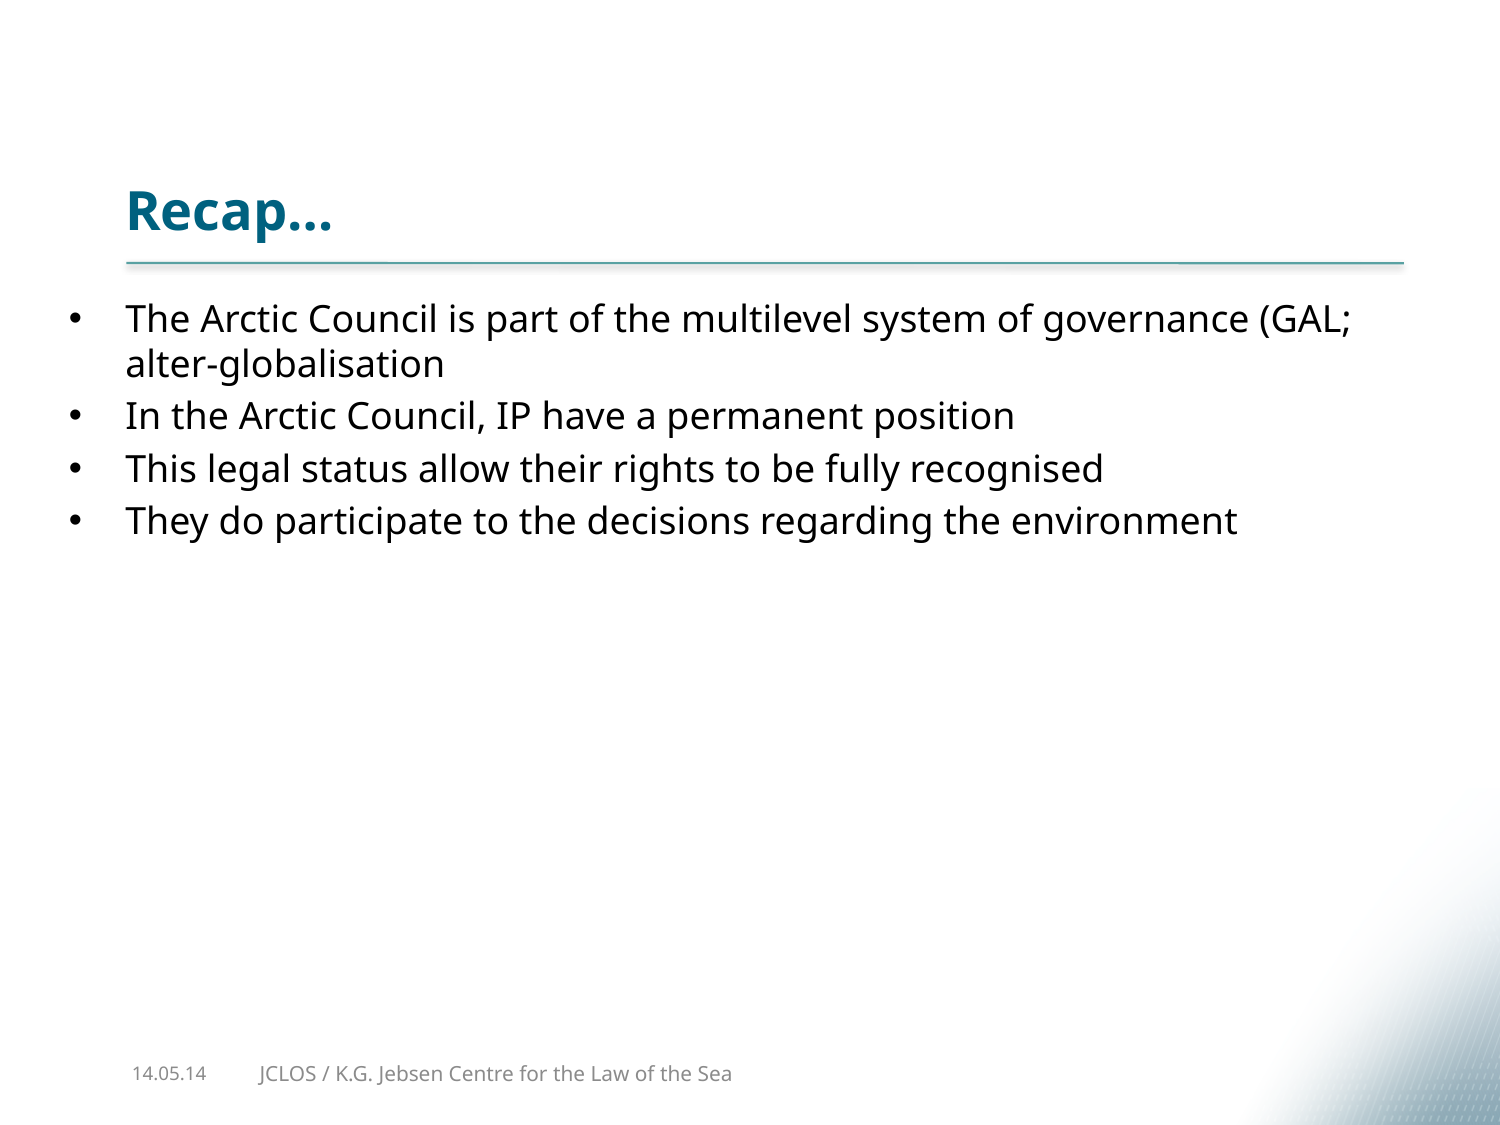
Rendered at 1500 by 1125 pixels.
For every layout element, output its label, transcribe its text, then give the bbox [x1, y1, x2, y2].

title Recap… [109, 49, 1403, 249]
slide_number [116, 1042, 224, 1103]
footer JCLOS / K.G. Jebsen Centre for the Law of the Sea [244, 1033, 1075, 1116]
list The Arctic Council is part of the multilevel system of governance (GAL; alter-globalisation In the Arctic Council, IP have a permanent position This legal status allow their rights to be fully recognised They do participate to the decisions regarding the environment [54, 287, 1404, 1005]
